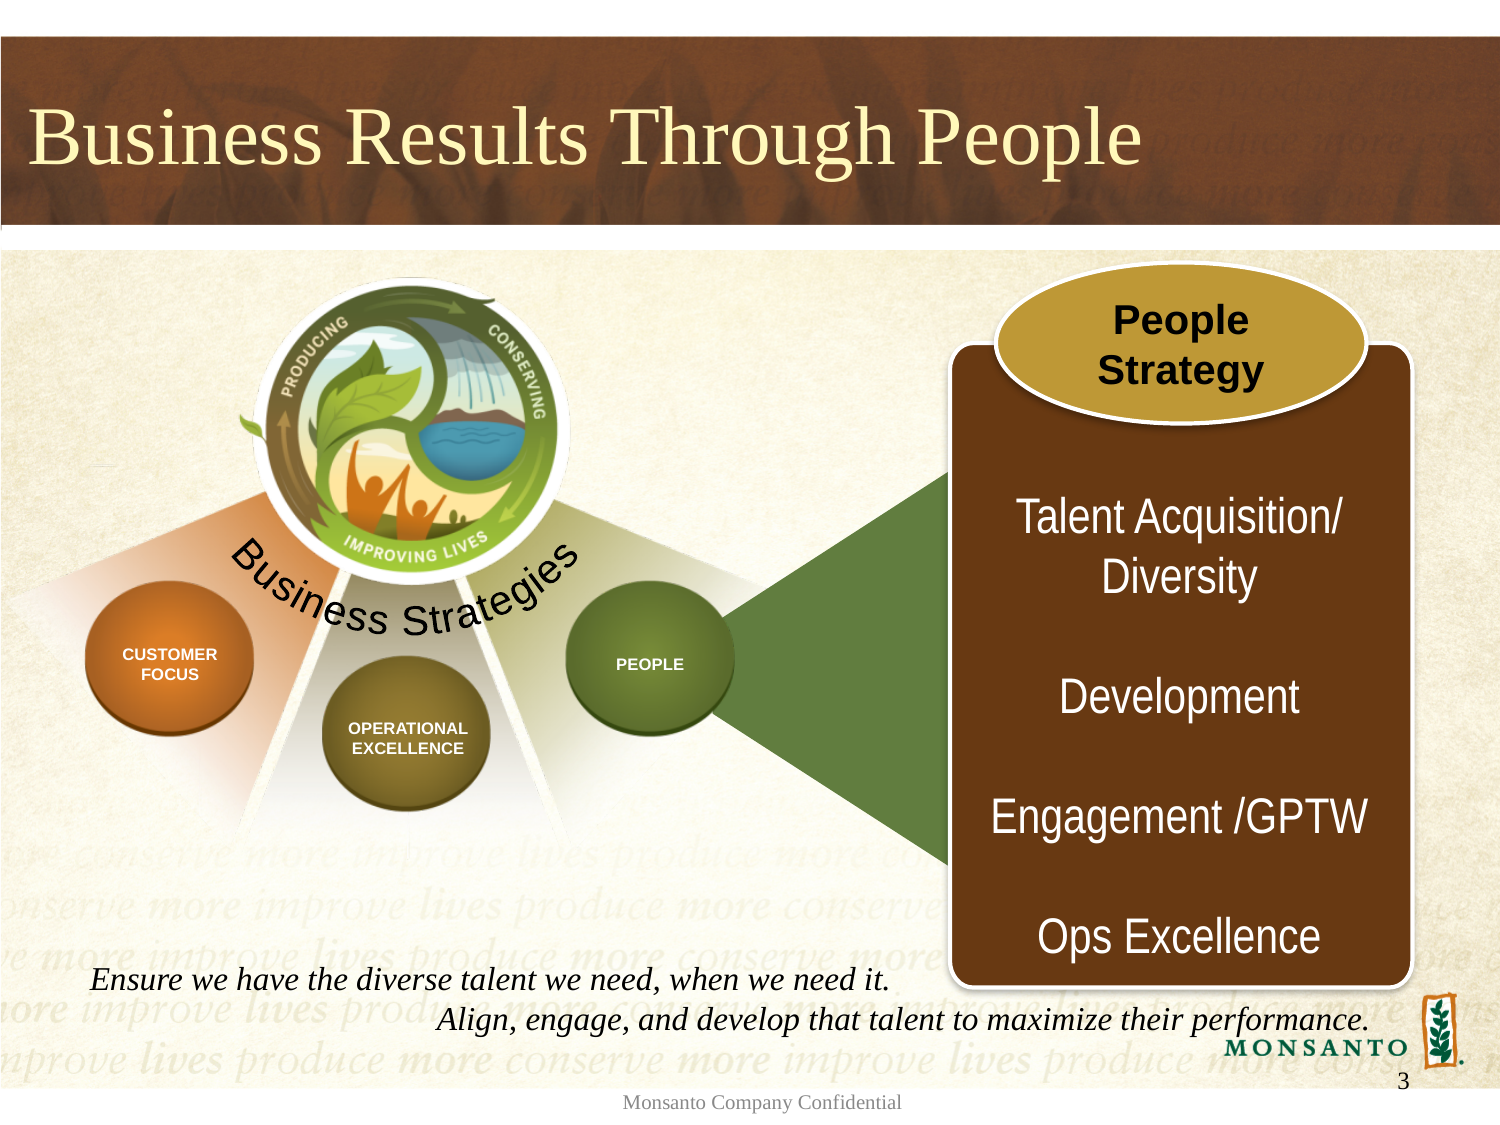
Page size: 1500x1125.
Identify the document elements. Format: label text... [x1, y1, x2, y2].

text_box [815, 473, 942, 865]
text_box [949, 262, 1413, 988]
picture [0, 3, 1500, 1125]
title Business Results Through People [12, 62, 1401, 201]
text_box Ensure we have the diverse talent we need, when we need it. Align, engage, and develop that talent to maximize their performance. [74, 949, 1413, 1045]
slide_number 3 [1074, 1042, 1426, 1103]
